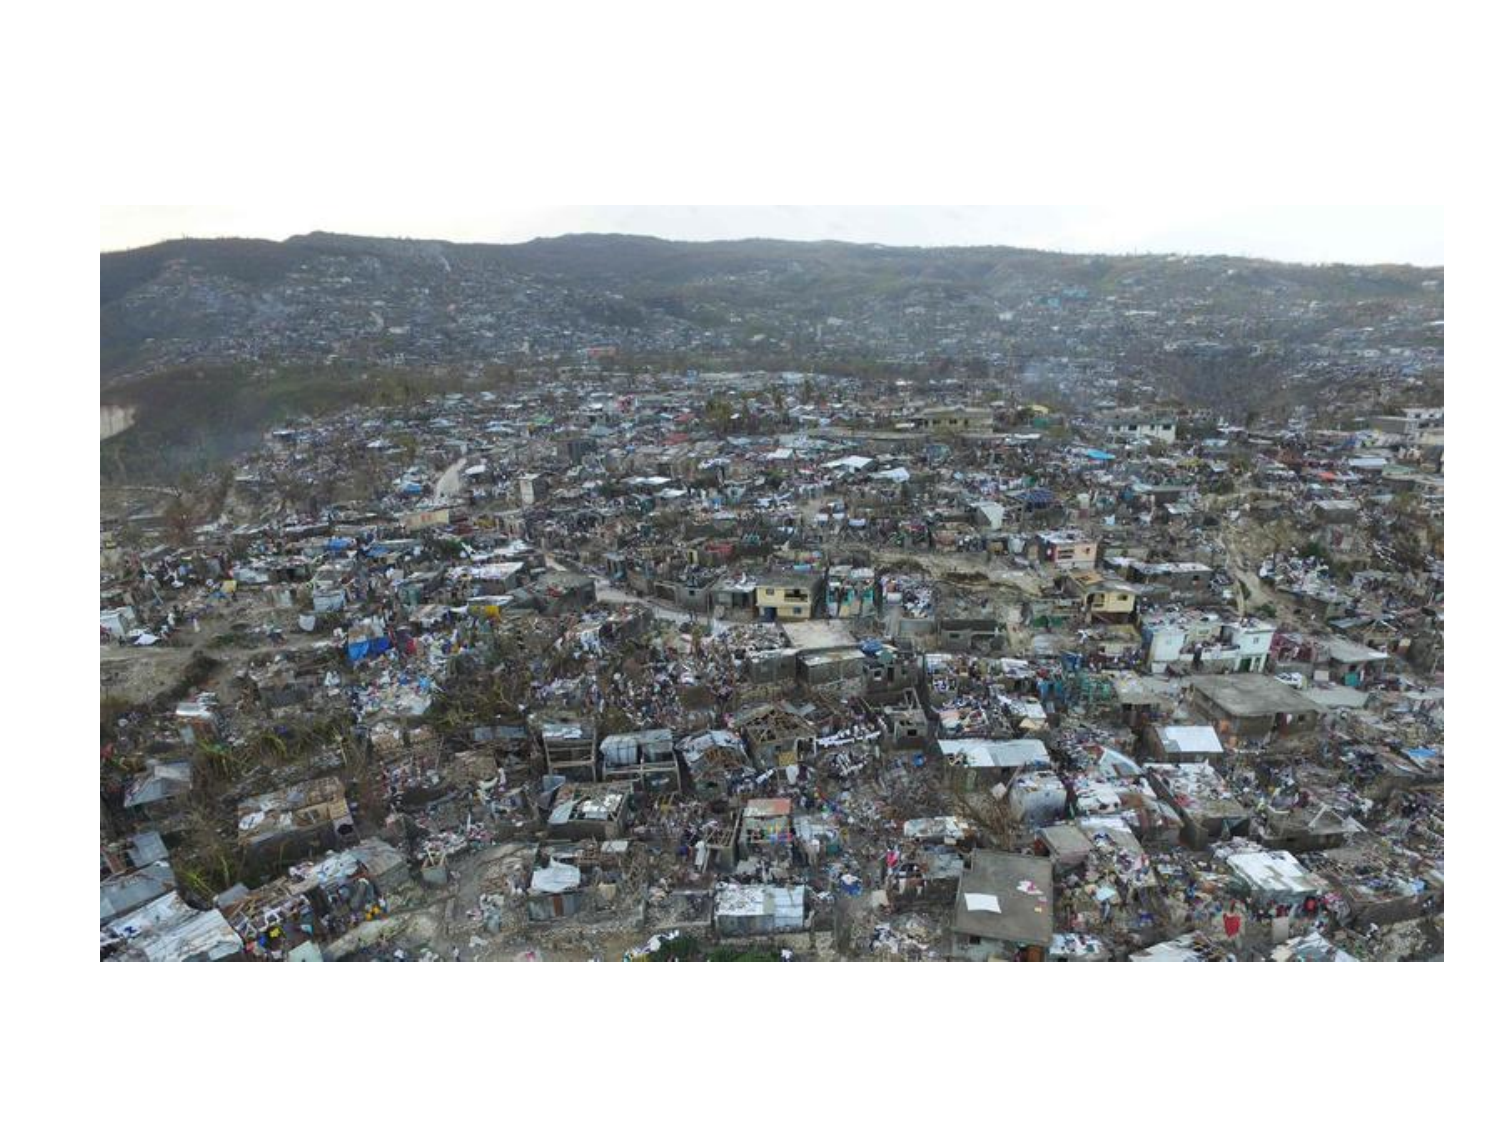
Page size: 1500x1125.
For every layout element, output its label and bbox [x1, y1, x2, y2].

picture [100, 205, 1444, 962]
